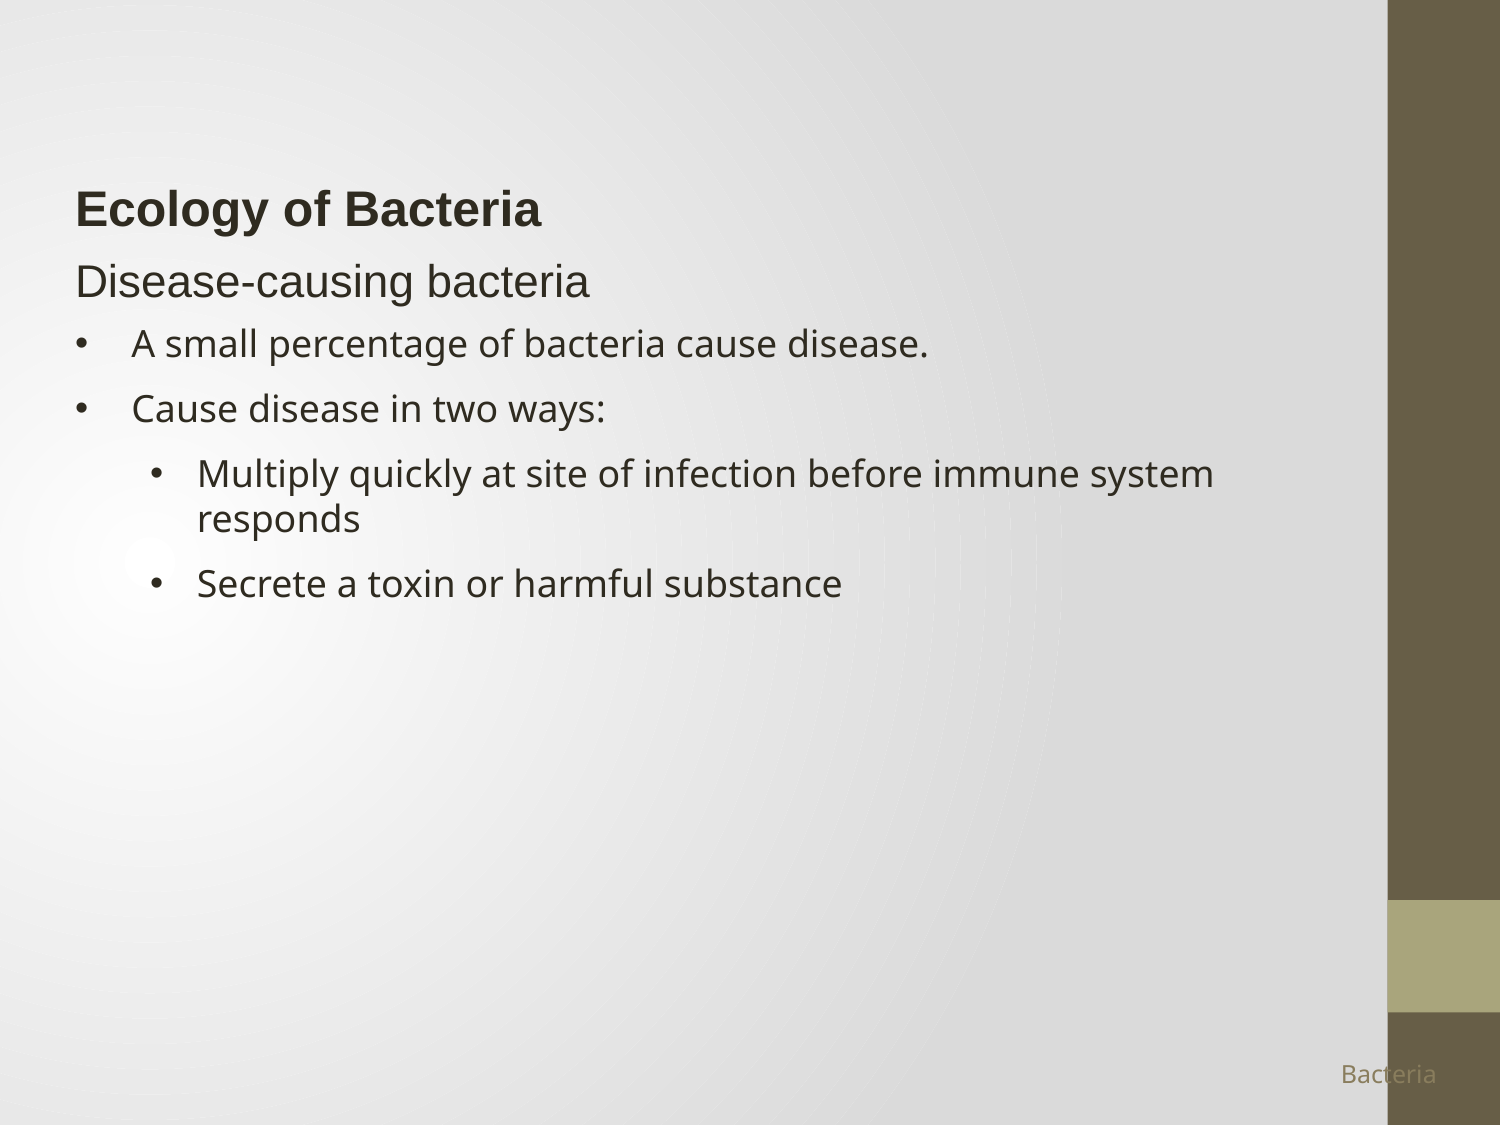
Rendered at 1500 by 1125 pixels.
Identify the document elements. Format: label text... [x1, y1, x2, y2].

text_box Ecology of Bacteria Disease-causing bacteria A small percentage of bacteria cause disease. Cause disease in two ways: Multiply quickly at site of infection before immune system responds Secrete a toxin or harmful substance [75, 176, 1357, 950]
text_box Bacteria [75, 1043, 1437, 1089]
